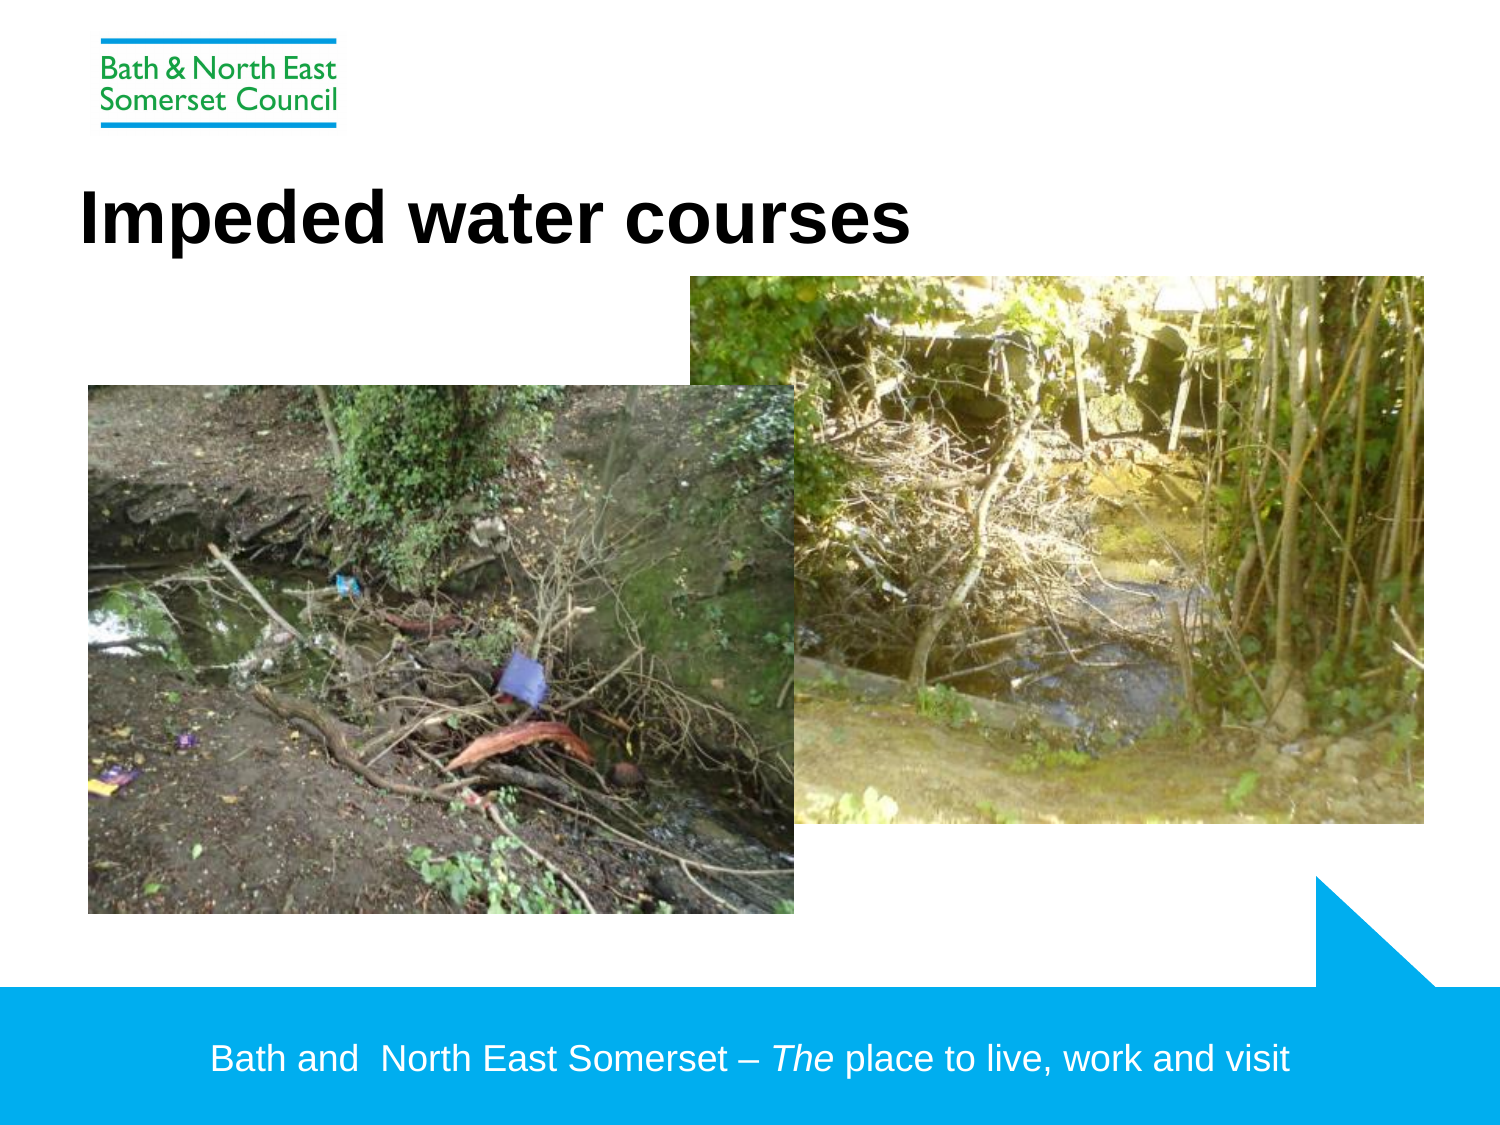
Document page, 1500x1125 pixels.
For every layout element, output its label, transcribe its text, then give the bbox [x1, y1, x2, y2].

title Impeded water courses [64, 148, 1306, 279]
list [88, 385, 794, 915]
picture [90, 31, 347, 136]
picture [690, 276, 1424, 824]
